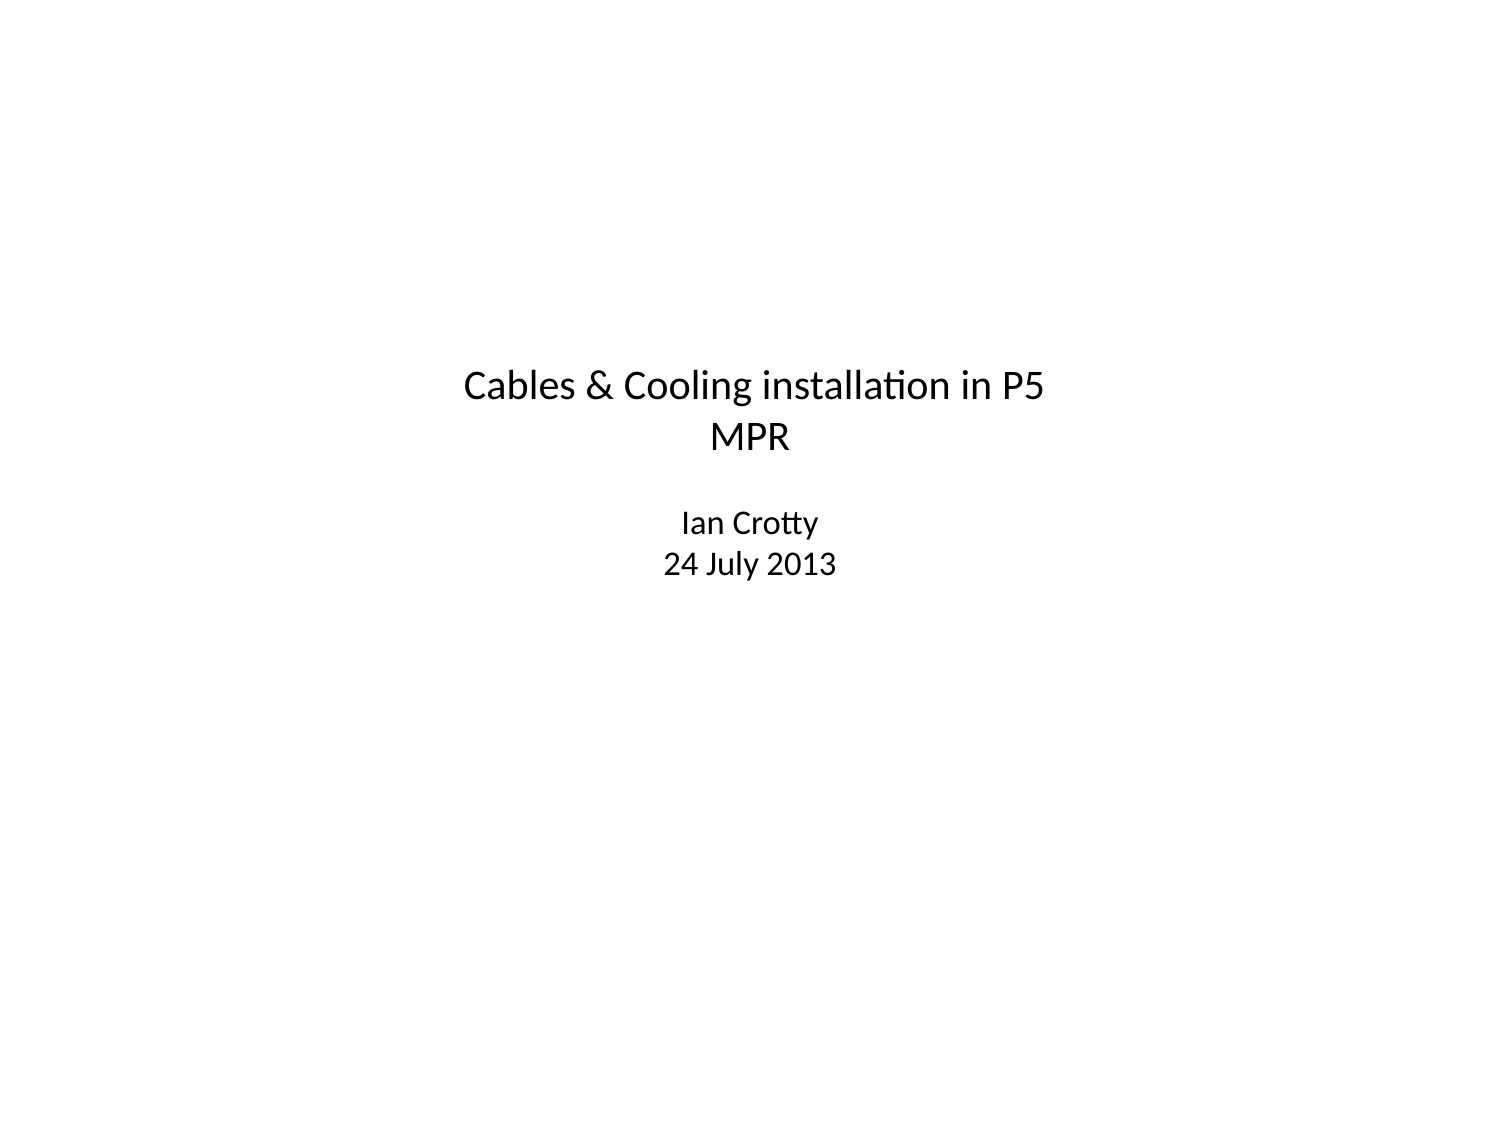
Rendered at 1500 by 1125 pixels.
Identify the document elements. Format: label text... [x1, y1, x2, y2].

title Cables & Cooling installation in P5 MPR Ian Crotty 24 July 2013 [112, 349, 1388, 591]
